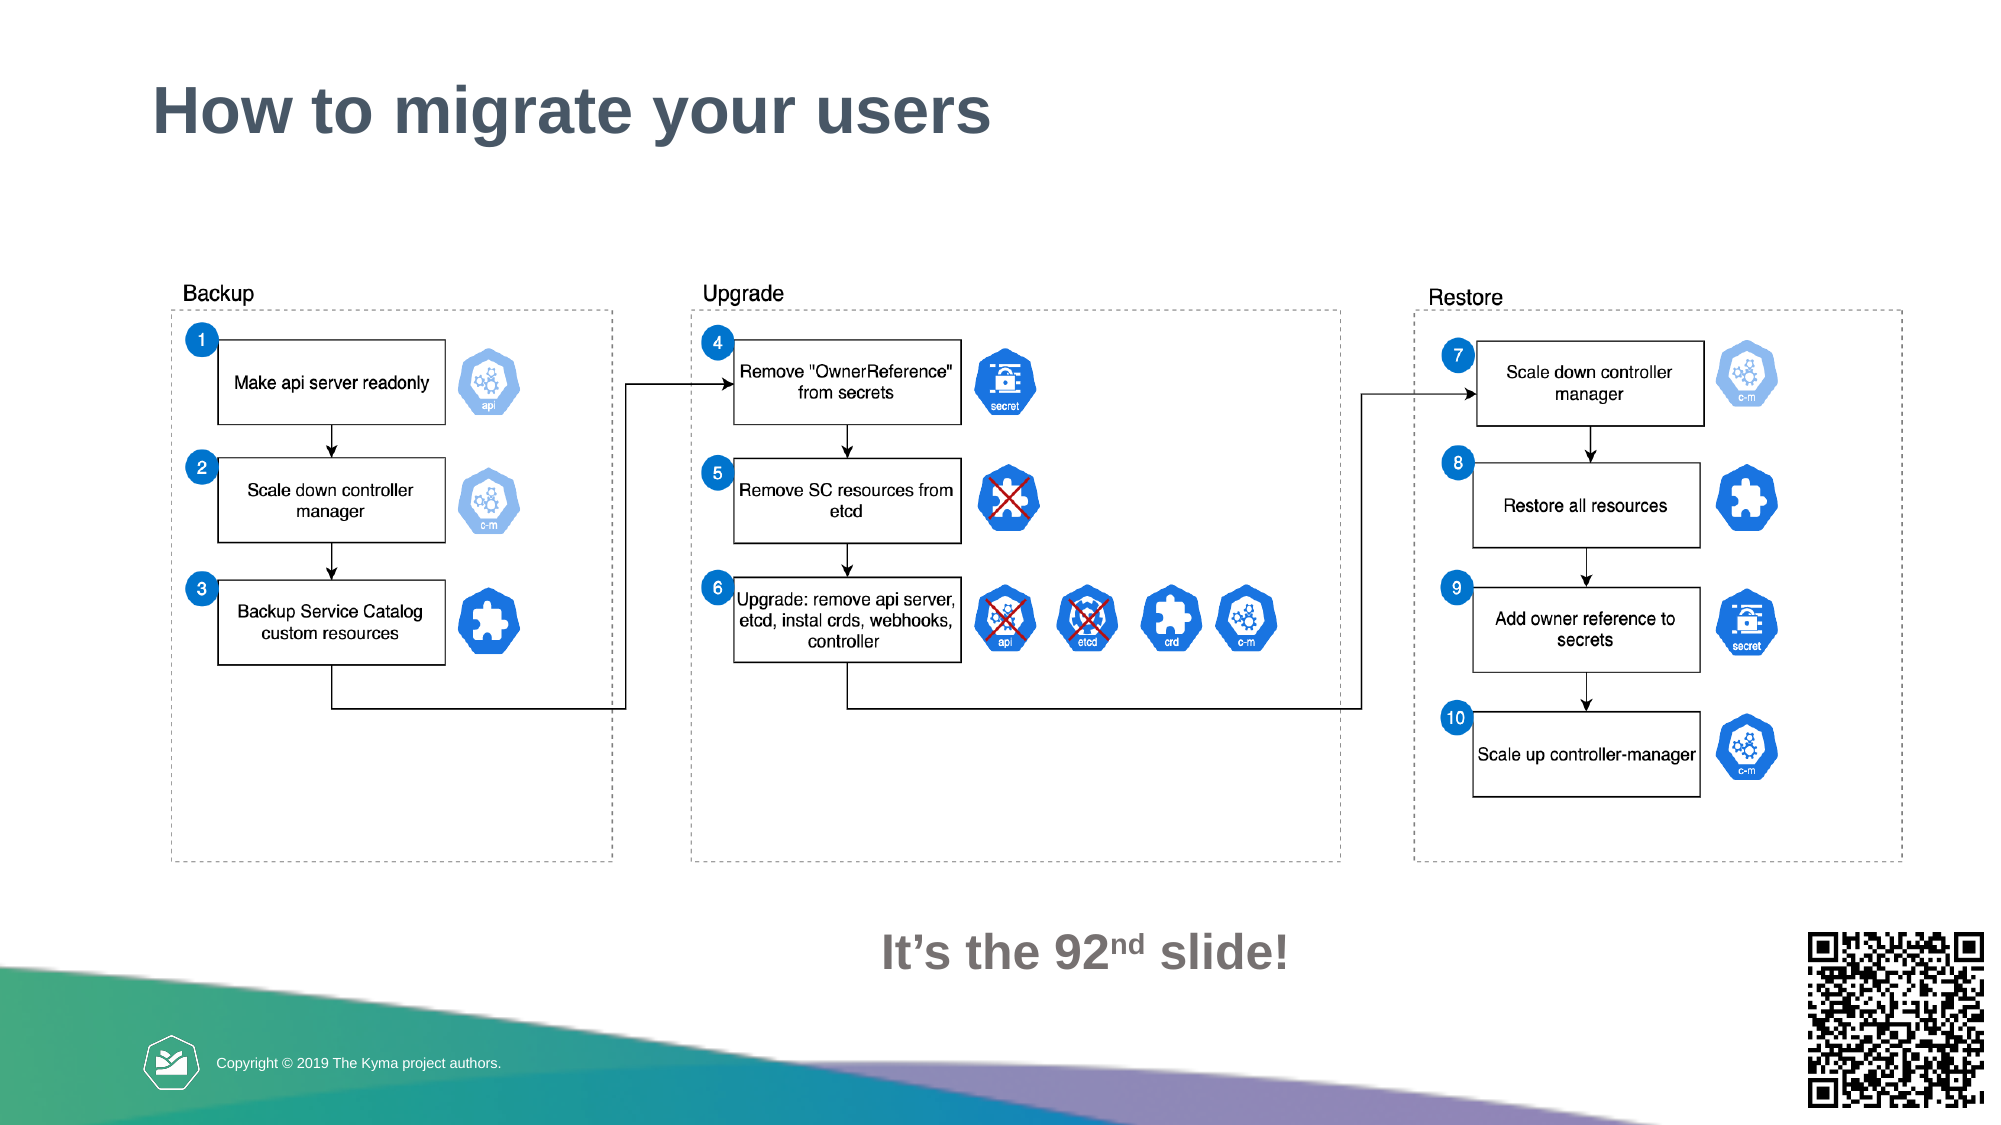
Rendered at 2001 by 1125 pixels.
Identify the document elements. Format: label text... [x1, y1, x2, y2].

title How to migrate your users [137, 59, 1863, 278]
text_box It’s the 92nd slide! [866, 911, 1306, 987]
picture [0, 283, 2001, 1125]
